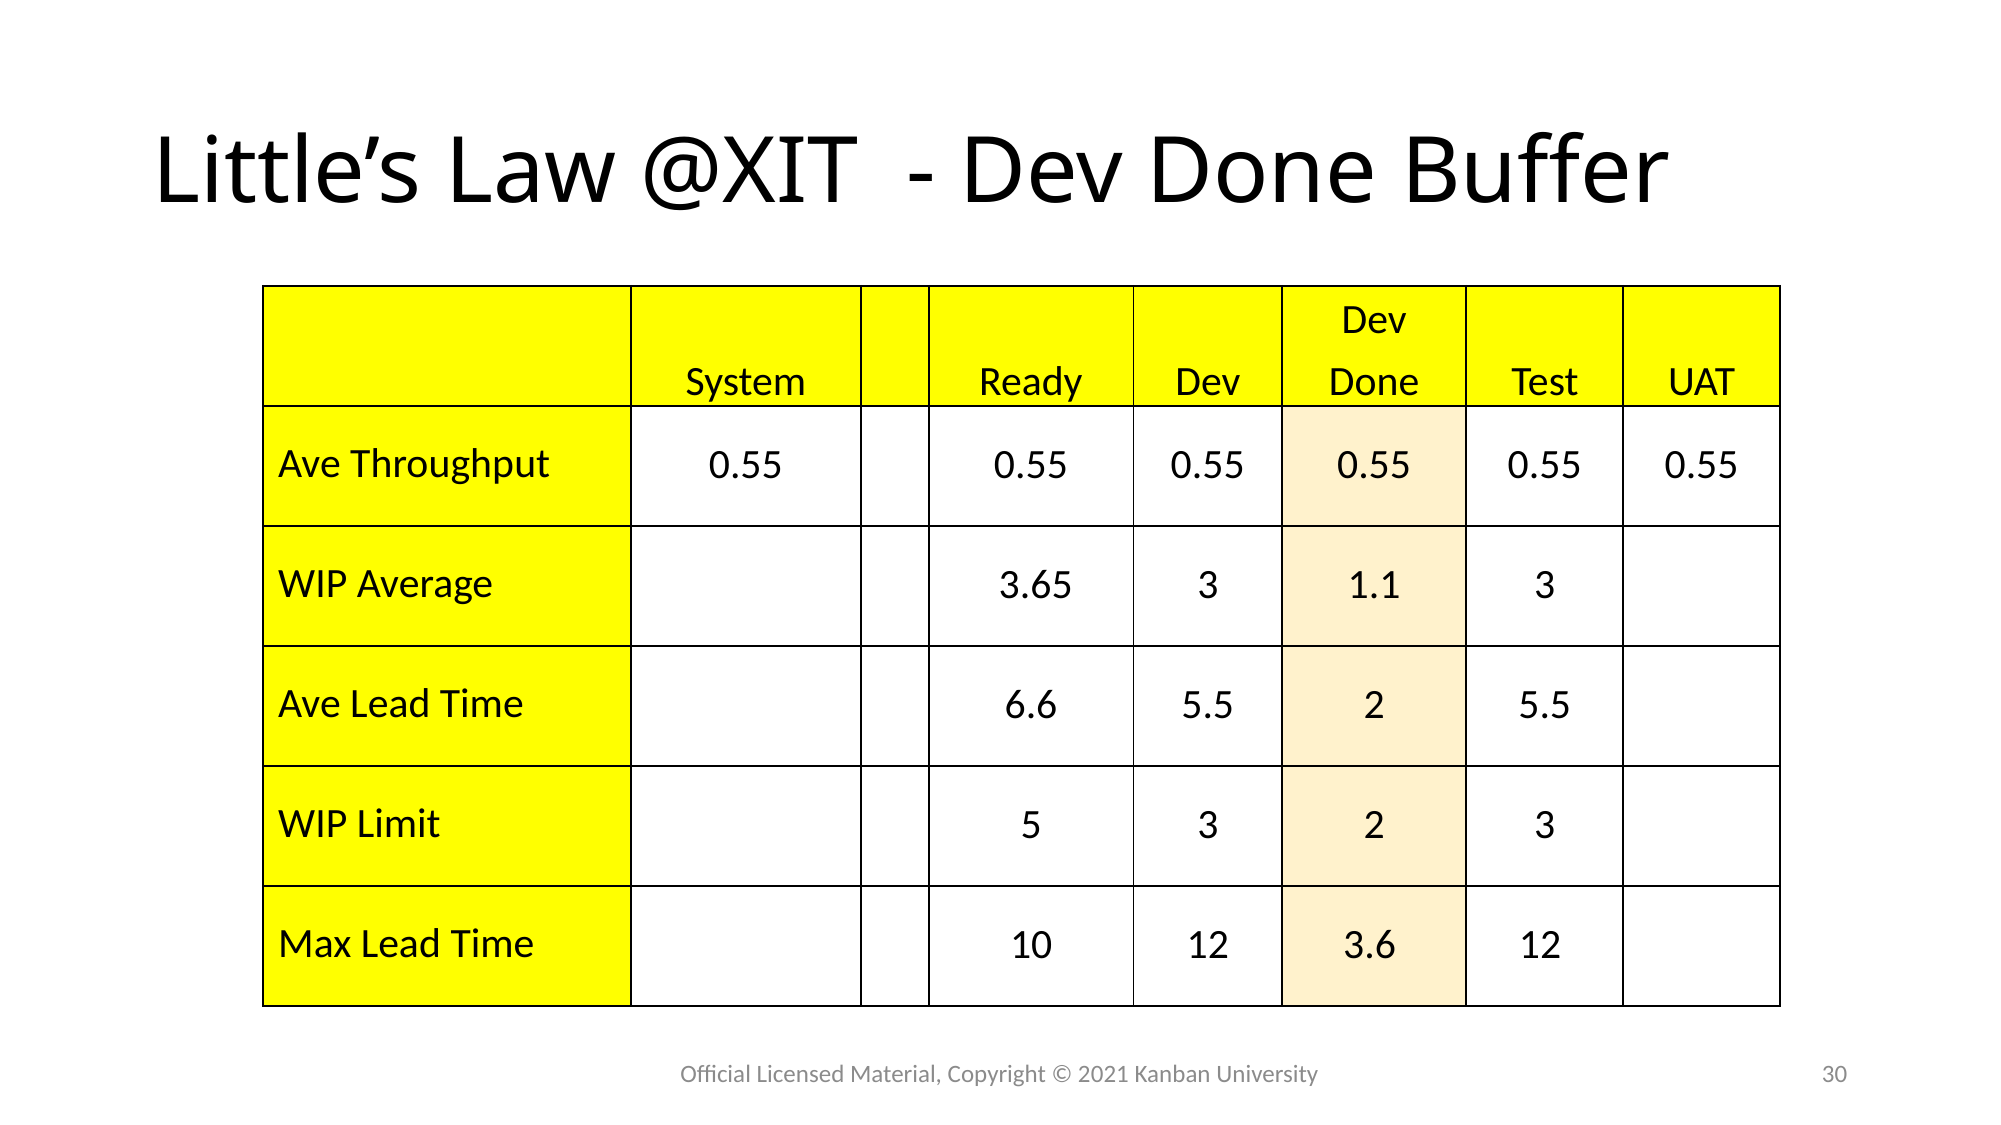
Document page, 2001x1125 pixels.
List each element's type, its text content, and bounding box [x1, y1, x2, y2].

table_cell [1624, 527, 1779, 645]
table_cell [1624, 767, 1779, 885]
table_cell 12 [1467, 887, 1622, 1005]
table_header [862, 287, 928, 405]
table_cell Max Lead Time [264, 887, 630, 1005]
table_cell 0.55 [1134, 407, 1281, 525]
slide_number 30 [1412, 1042, 1863, 1103]
table_cell 3.6 [1283, 887, 1465, 1005]
table_cell Ave Throughput [264, 407, 630, 525]
table_cell [632, 887, 860, 1005]
table_cell 3 [1134, 527, 1281, 645]
table_cell 2 [1283, 647, 1465, 765]
table_cell [1624, 647, 1779, 765]
table_cell [862, 407, 928, 525]
table_header Dev Done [1283, 287, 1465, 405]
table_cell 6.6 [930, 647, 1133, 765]
footer Official Licensed Material, Copyright © 2021 Kanban University [662, 1042, 1338, 1103]
table_cell 3 [1467, 767, 1622, 885]
table_cell WIP Limit [264, 767, 630, 885]
table_header Ready [930, 287, 1133, 405]
table_header Dev [1134, 287, 1281, 405]
table_cell [1624, 887, 1779, 1005]
table_cell [632, 767, 860, 885]
table_cell 3 [1467, 527, 1622, 645]
table_cell 0.55 [1624, 407, 1779, 525]
table_cell 10 [930, 887, 1133, 1005]
table_cell 1.1 [1283, 527, 1465, 645]
table_cell 3.65 [930, 527, 1133, 645]
table_cell [862, 767, 928, 885]
table_header [264, 287, 630, 405]
table_cell 12 [1134, 887, 1281, 1005]
table_cell 5.5 [1467, 647, 1622, 765]
table_cell 0.55 [930, 407, 1133, 525]
table_header System [632, 287, 860, 405]
table_cell 2 [1283, 767, 1465, 885]
table_cell 5.5 [1134, 647, 1281, 765]
table_cell [862, 527, 928, 645]
table_cell [632, 527, 860, 645]
table_cell 0.55 [1467, 407, 1622, 525]
table_cell [862, 887, 928, 1005]
table_cell 5 [930, 767, 1133, 885]
table_cell 3 [1134, 767, 1281, 885]
table_cell 0.55 [632, 407, 860, 525]
table_cell 0.55 [1283, 407, 1465, 525]
table_cell [862, 647, 928, 765]
table_header UAT [1624, 287, 1779, 405]
table_header Test [1467, 287, 1622, 405]
table_cell WIP Average [264, 527, 630, 645]
title Little’s Law @XIT - Dev Done Buffer [137, 66, 1863, 279]
table_cell [632, 647, 860, 765]
table_cell Ave Lead Time [264, 647, 630, 765]
